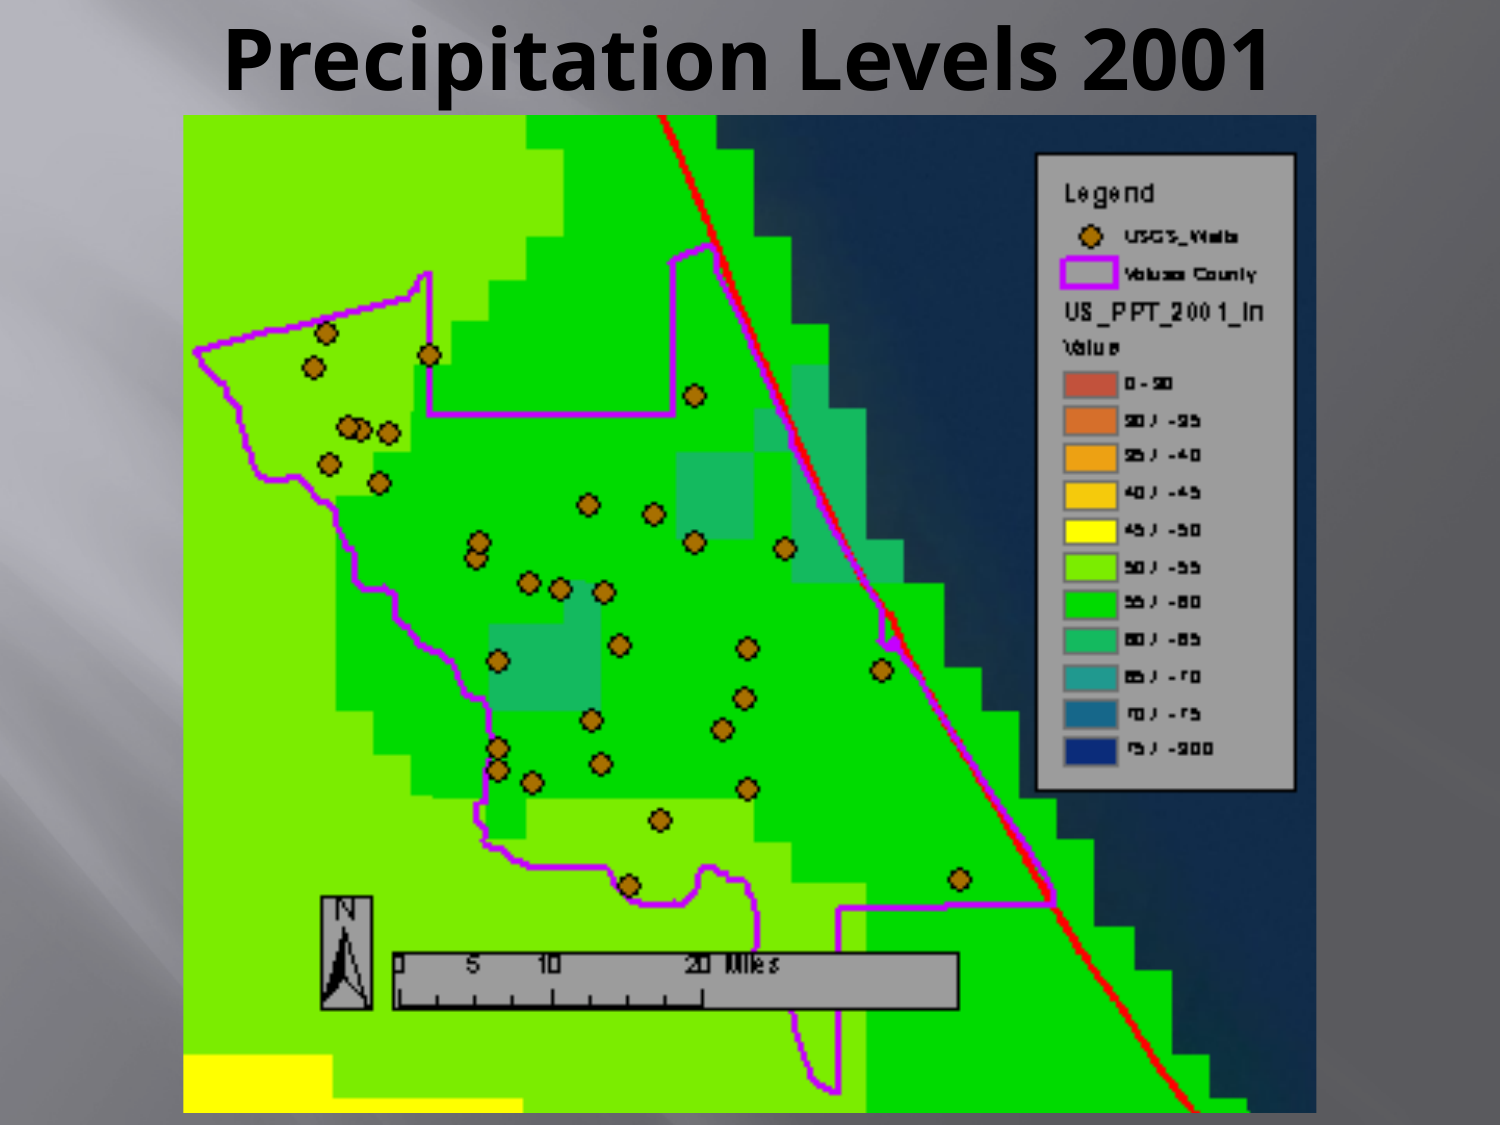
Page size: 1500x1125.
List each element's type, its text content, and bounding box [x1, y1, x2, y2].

title Precipitation Levels 2001 [75, 0, 1425, 150]
picture [183, 115, 1317, 1113]
